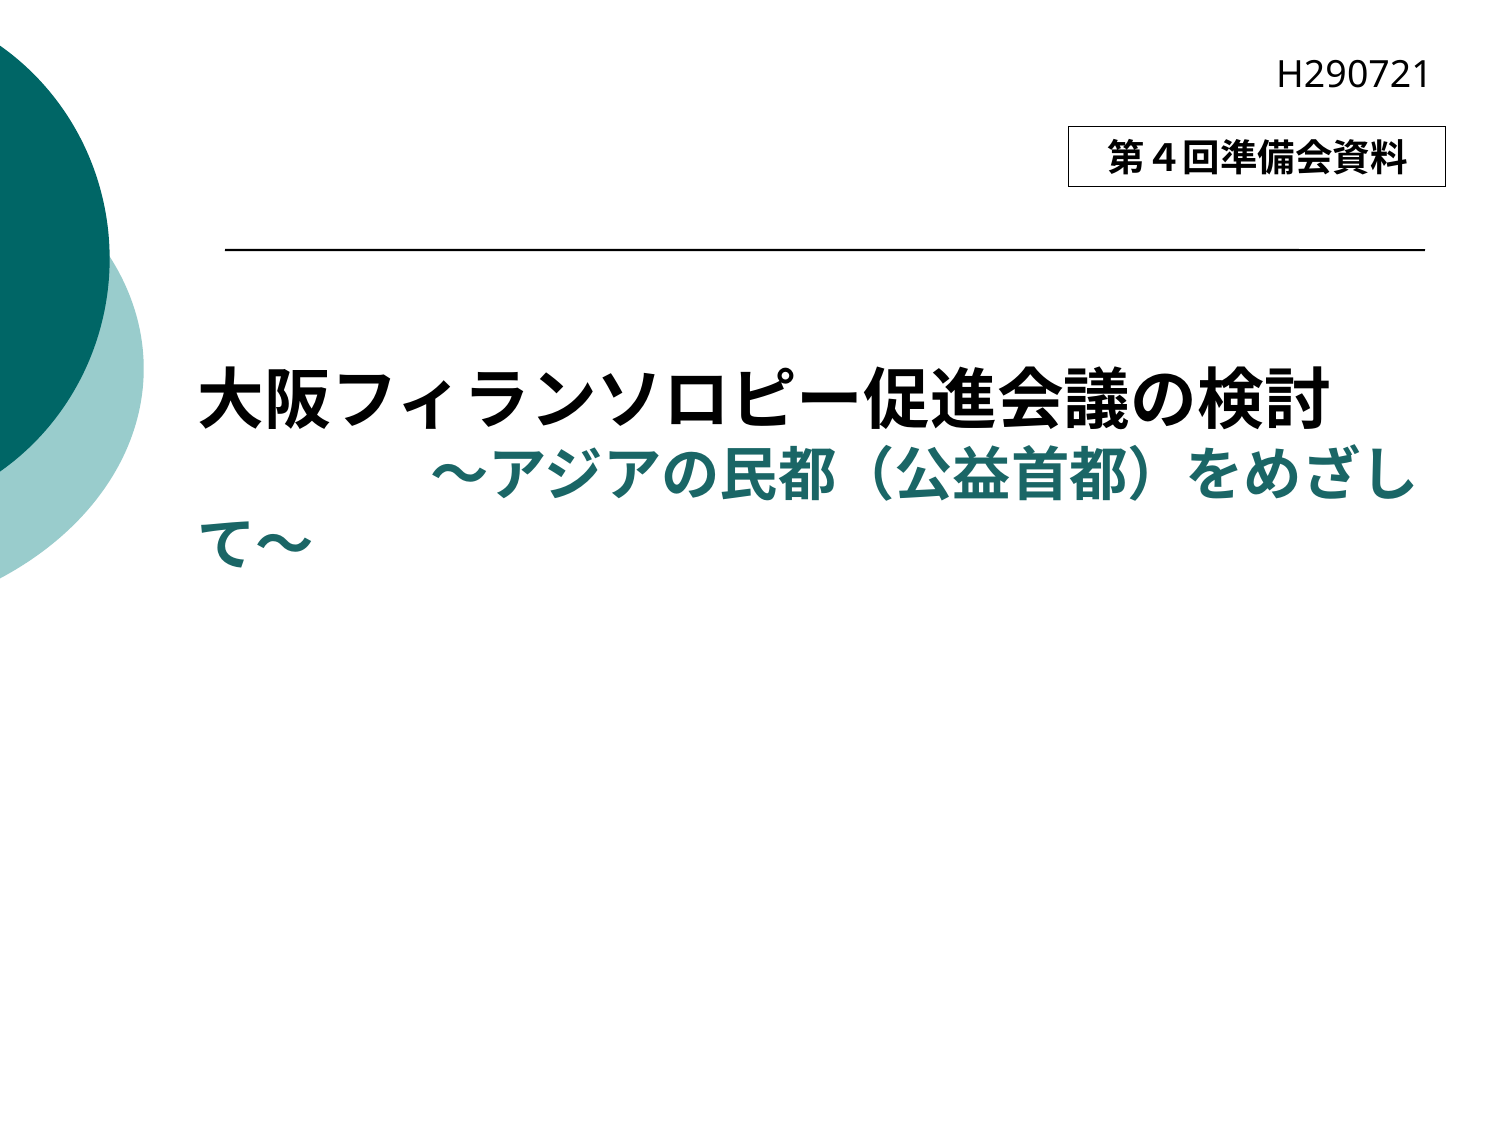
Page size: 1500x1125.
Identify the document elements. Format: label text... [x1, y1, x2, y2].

text_box 第４回準備会資料 [1068, 126, 1446, 187]
text_box H290721 [1232, 42, 1477, 103]
text_box 大阪フィランソロピー促進会議の検討 ～アジアの民都（公益首都）をめざして～ [183, 349, 1453, 585]
